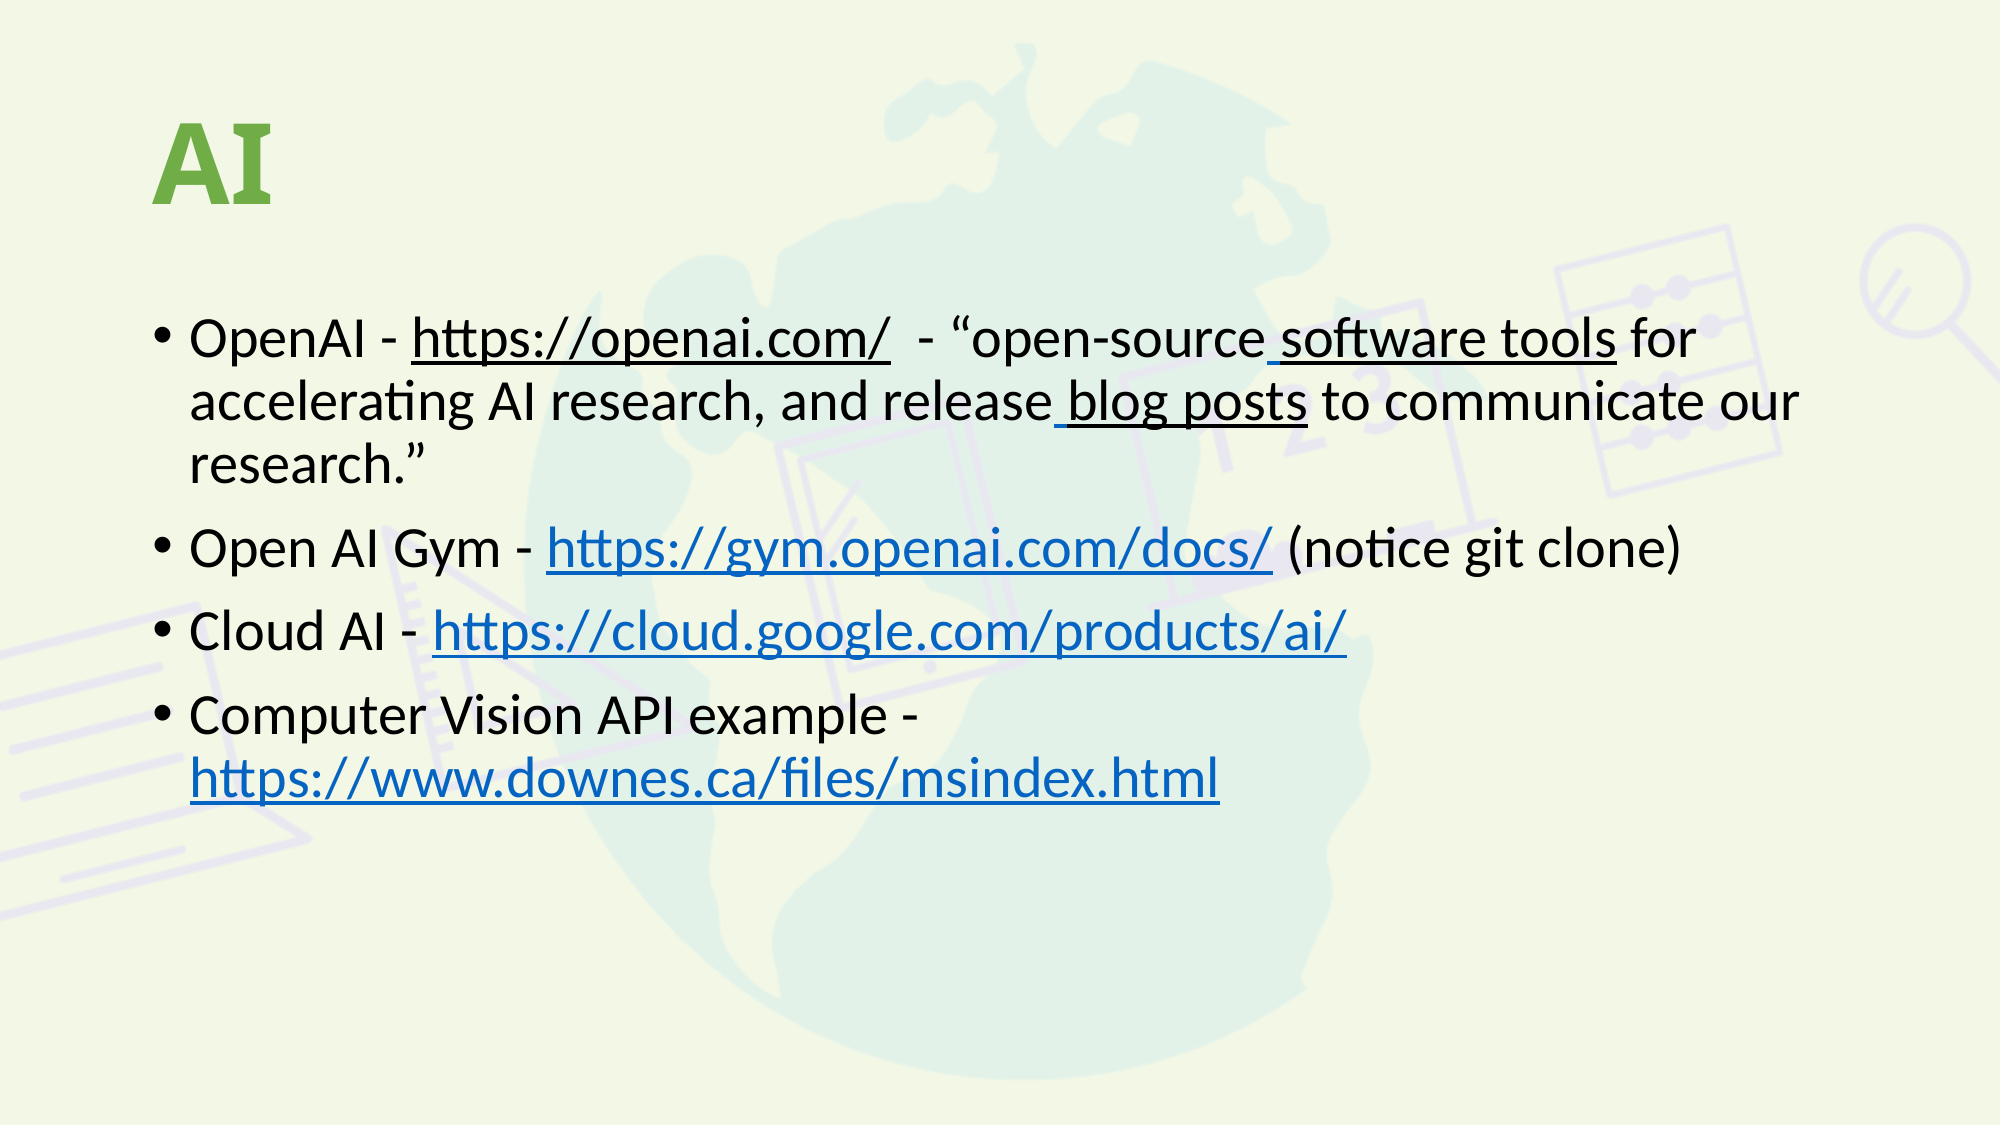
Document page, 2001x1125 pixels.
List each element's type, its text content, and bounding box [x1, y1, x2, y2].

list OpenAI - https://openai.com/ - “open-source software tools for accelerating AI research, and release blog posts to communicate our research.” Open AI Gym - https://gym.openai.com/docs/ (notice git clone) Cloud AI - https://cloud.google.com/products/ai/ Computer Vision API example - https://www.downes.ca/files/msindex.html [137, 299, 1863, 1014]
title AI [137, 59, 1863, 278]
